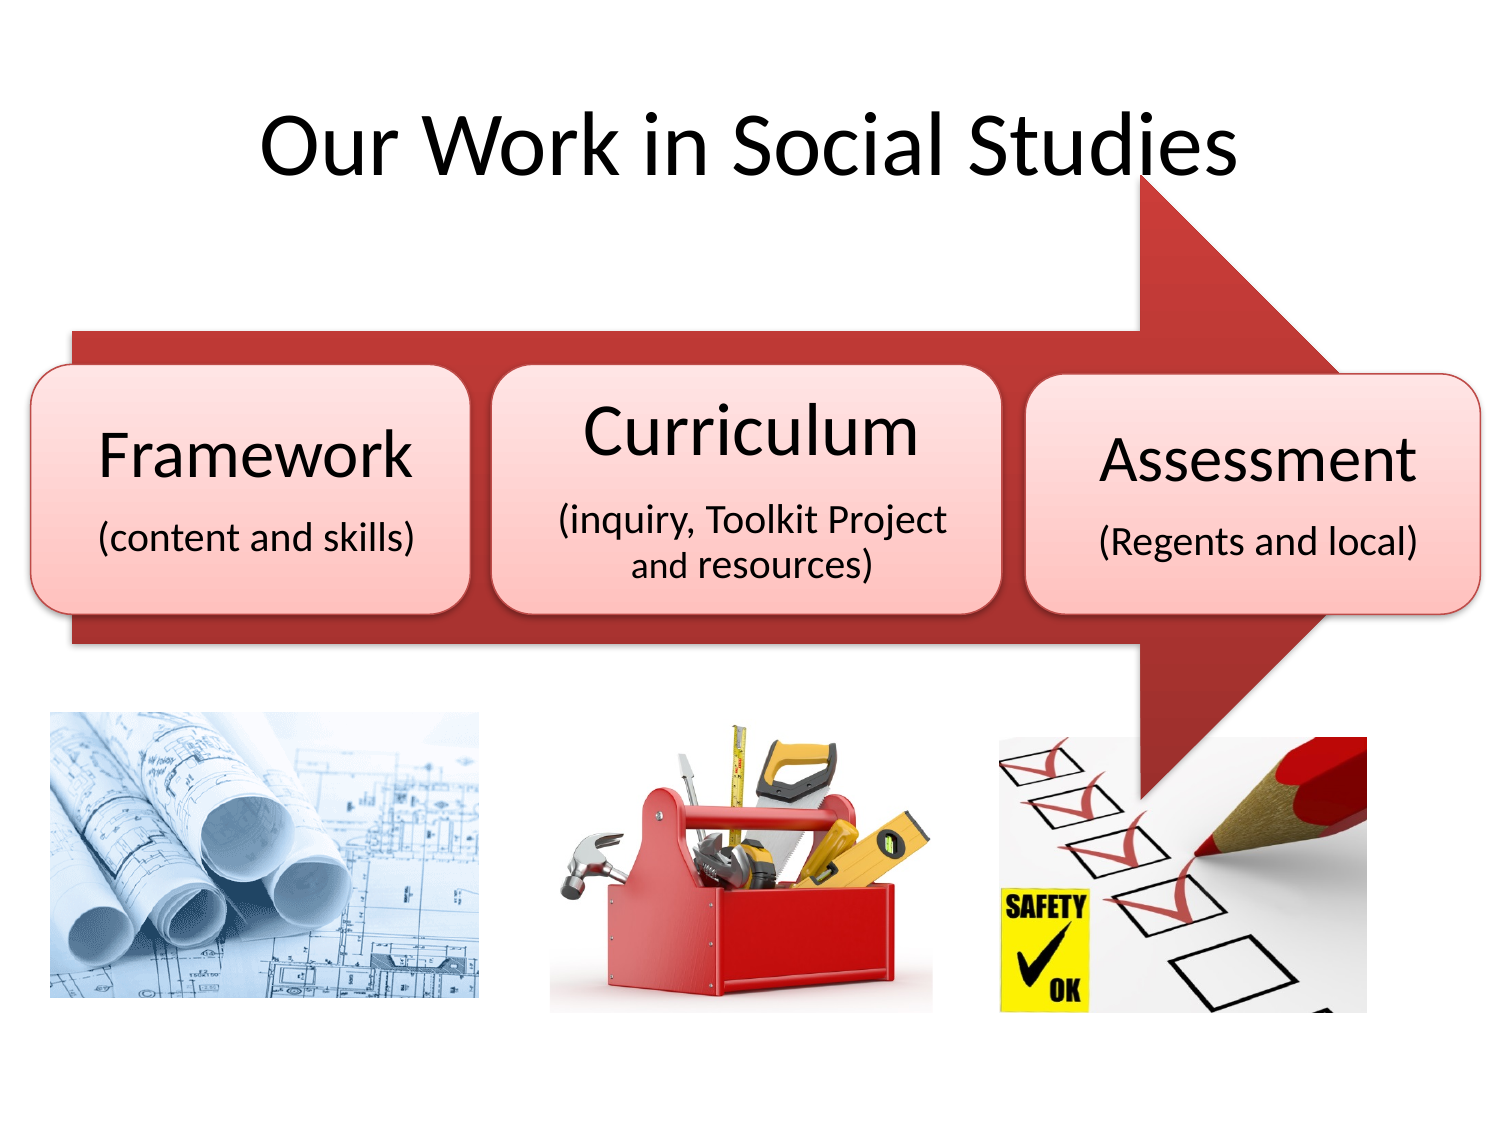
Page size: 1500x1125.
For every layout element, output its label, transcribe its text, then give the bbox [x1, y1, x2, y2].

title Our Work in Social Studies [75, 45, 1425, 173]
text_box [12, 174, 1500, 801]
picture [549, 699, 933, 1013]
picture [49, 712, 479, 998]
picture [999, 801, 1367, 1013]
